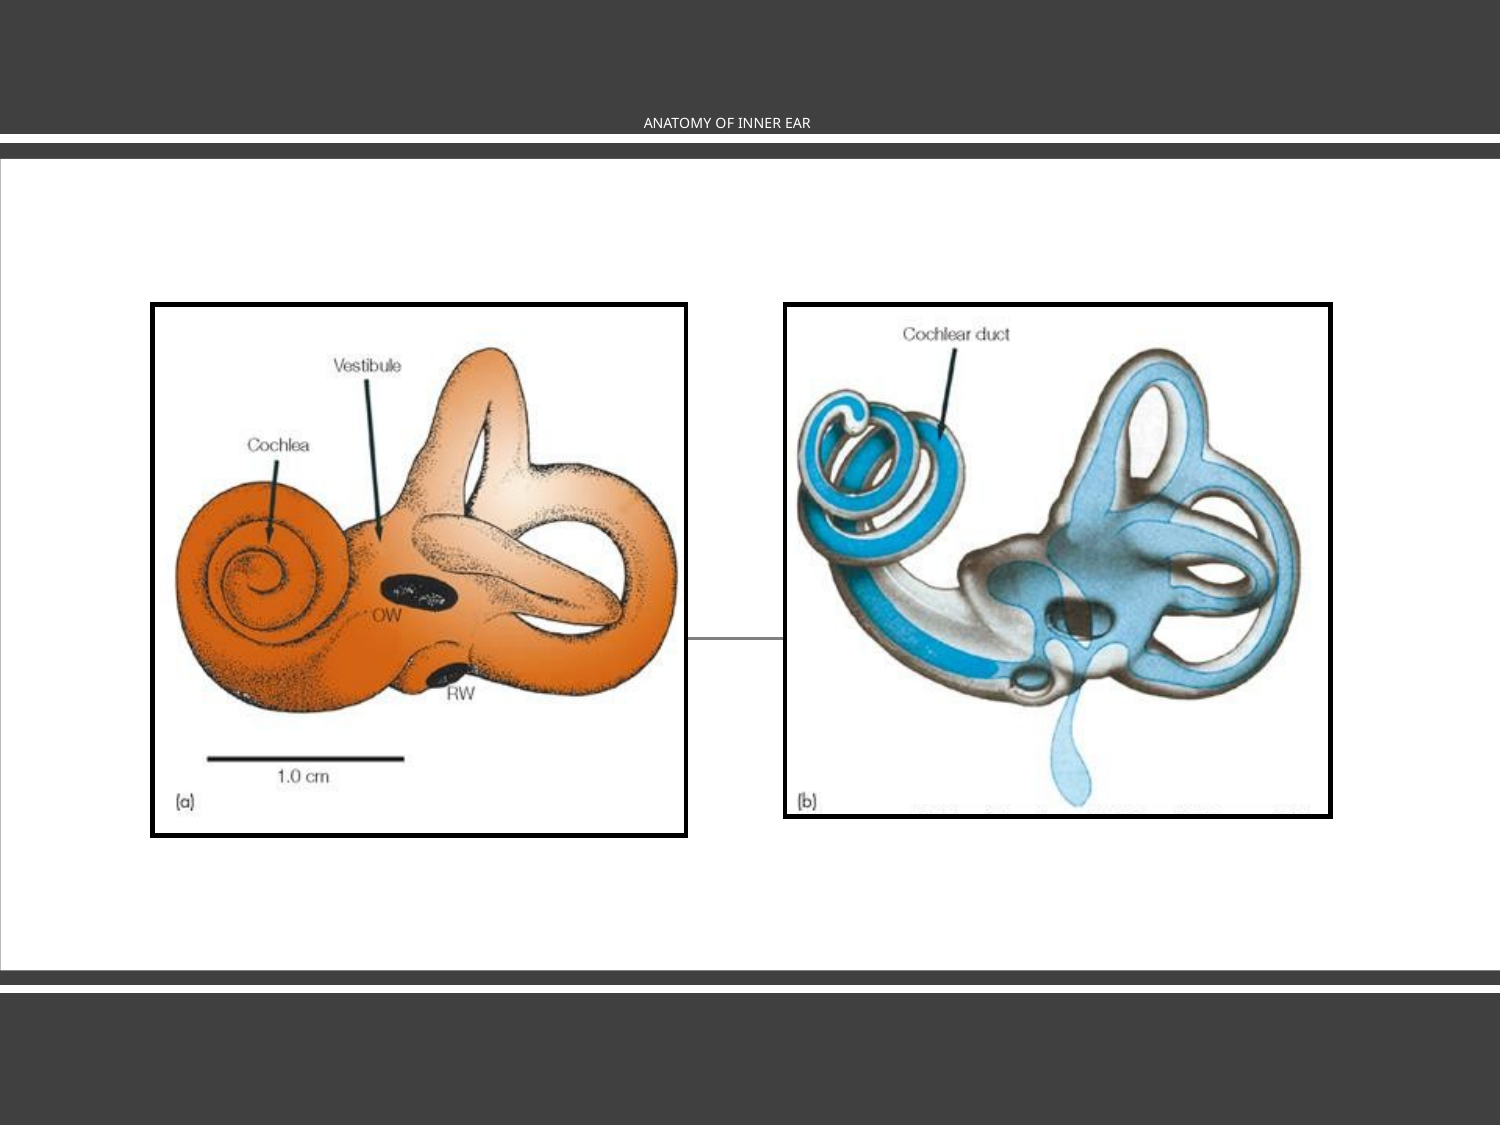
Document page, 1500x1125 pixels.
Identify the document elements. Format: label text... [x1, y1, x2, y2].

text_box [785, 304, 1331, 817]
text_box [0, 158, 1500, 971]
title ANATOMY OF INNER EAR [75, 108, 1380, 138]
text_box [0, 971, 1500, 985]
text_box [0, 993, 1500, 1125]
text_box [152, 304, 686, 836]
text_box [0, 0, 1500, 134]
text_box [0, 143, 1500, 158]
